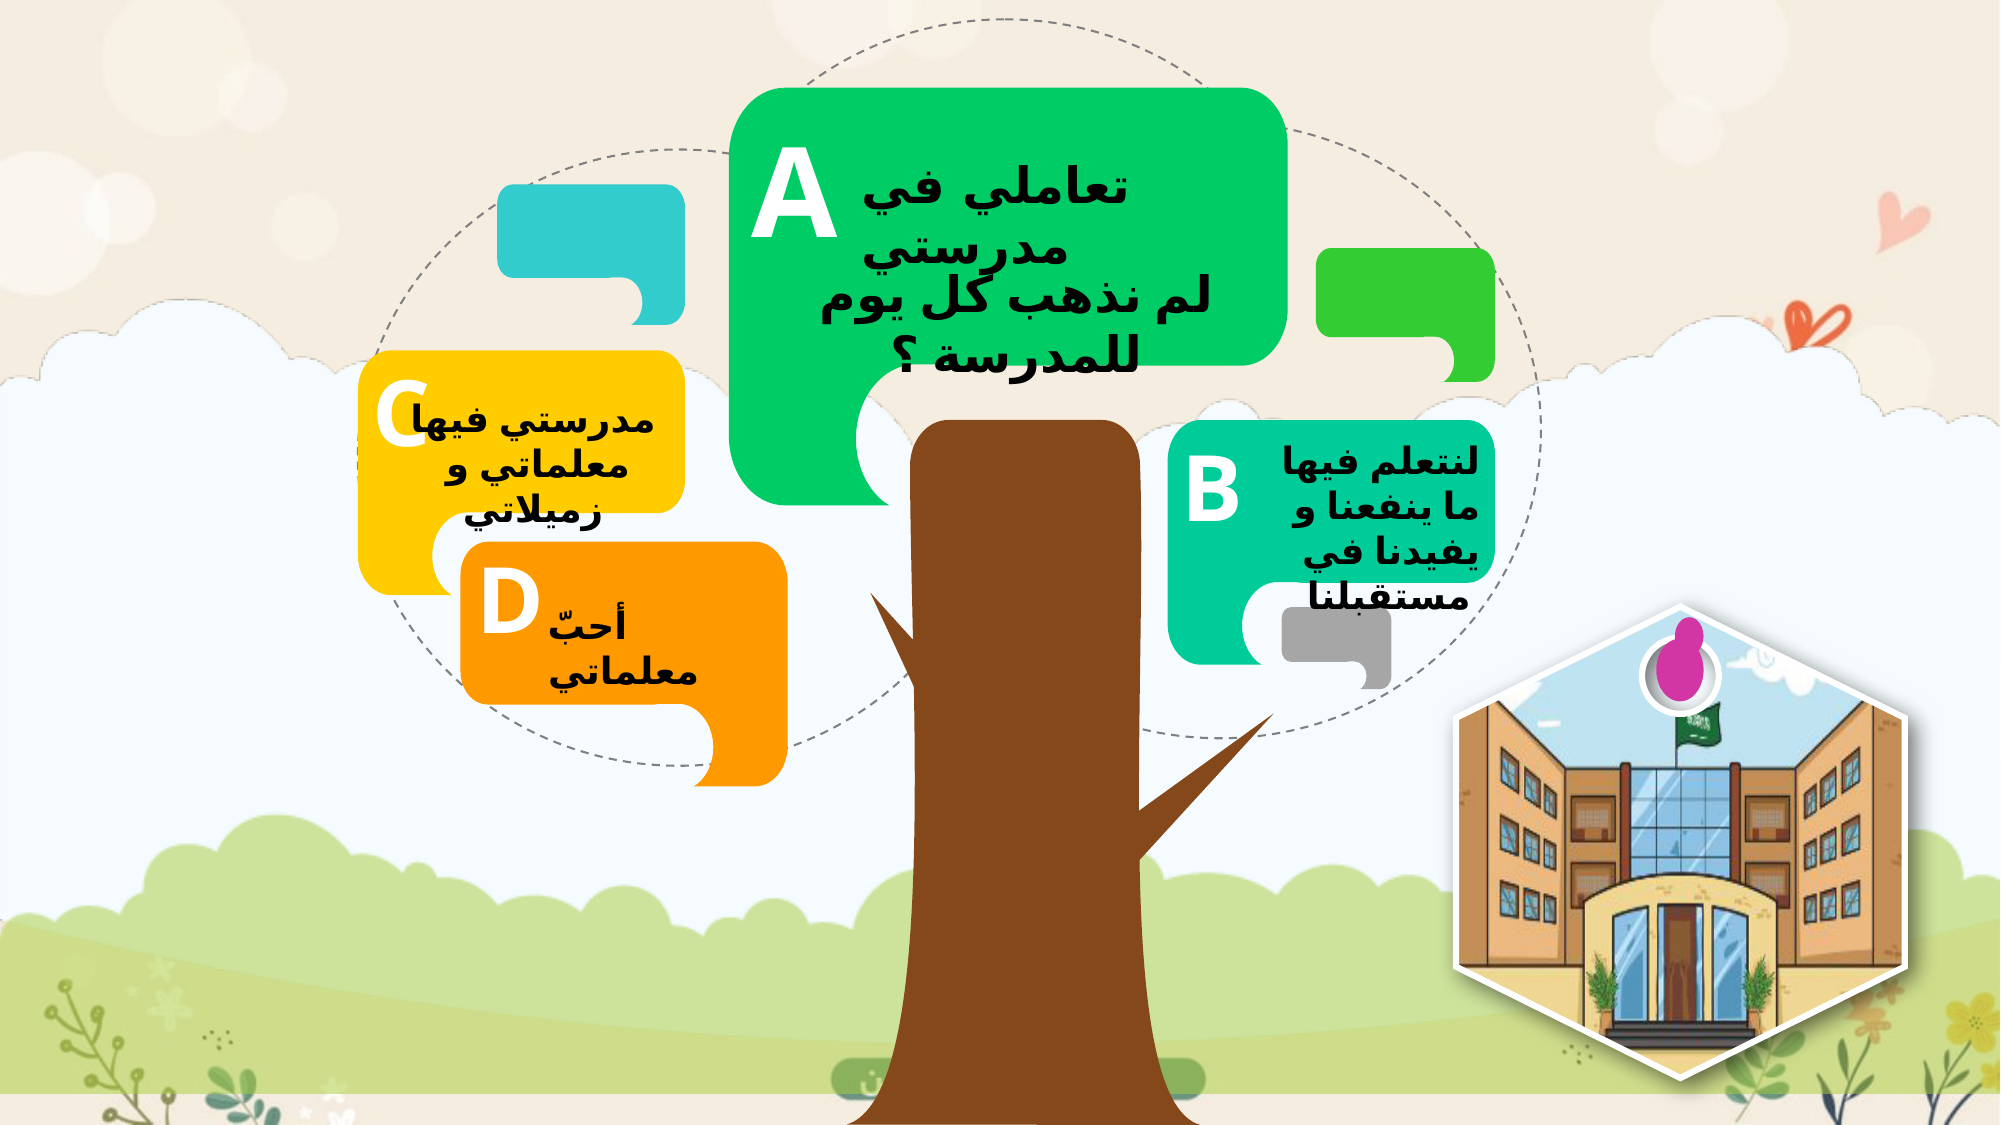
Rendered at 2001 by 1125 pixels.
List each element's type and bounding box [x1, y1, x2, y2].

text_box [1305, 419, 1495, 665]
text_box [728, 87, 1288, 506]
text_box [357, 347, 698, 596]
text_box [846, 419, 1305, 1125]
text_box [460, 534, 790, 787]
picture [0, 0, 2001, 1125]
text_box [1656, 617, 1704, 702]
